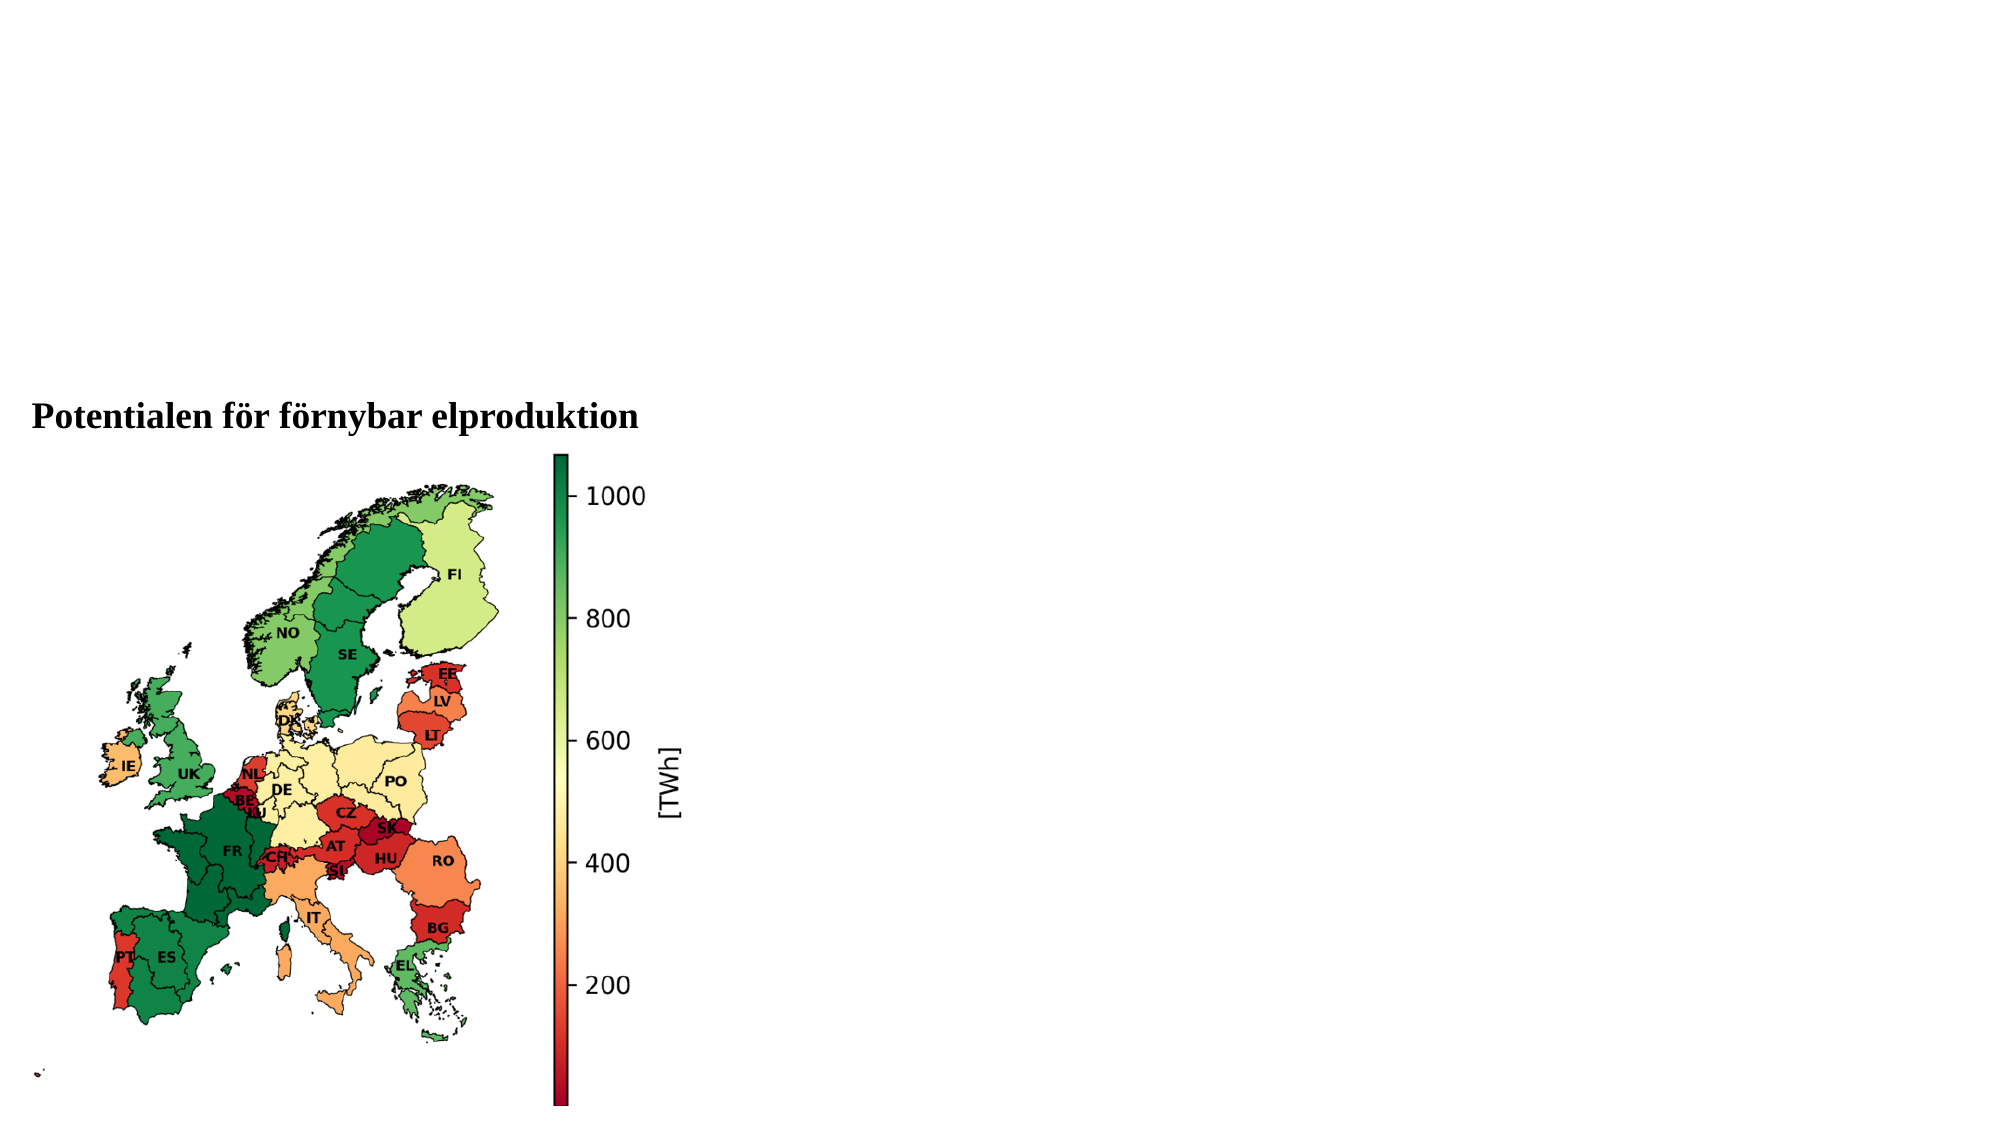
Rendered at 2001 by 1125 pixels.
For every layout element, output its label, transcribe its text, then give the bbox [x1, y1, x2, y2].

text_box Potentialen för förnybar elproduktion [16, 383, 655, 444]
picture [30, 445, 682, 1107]
